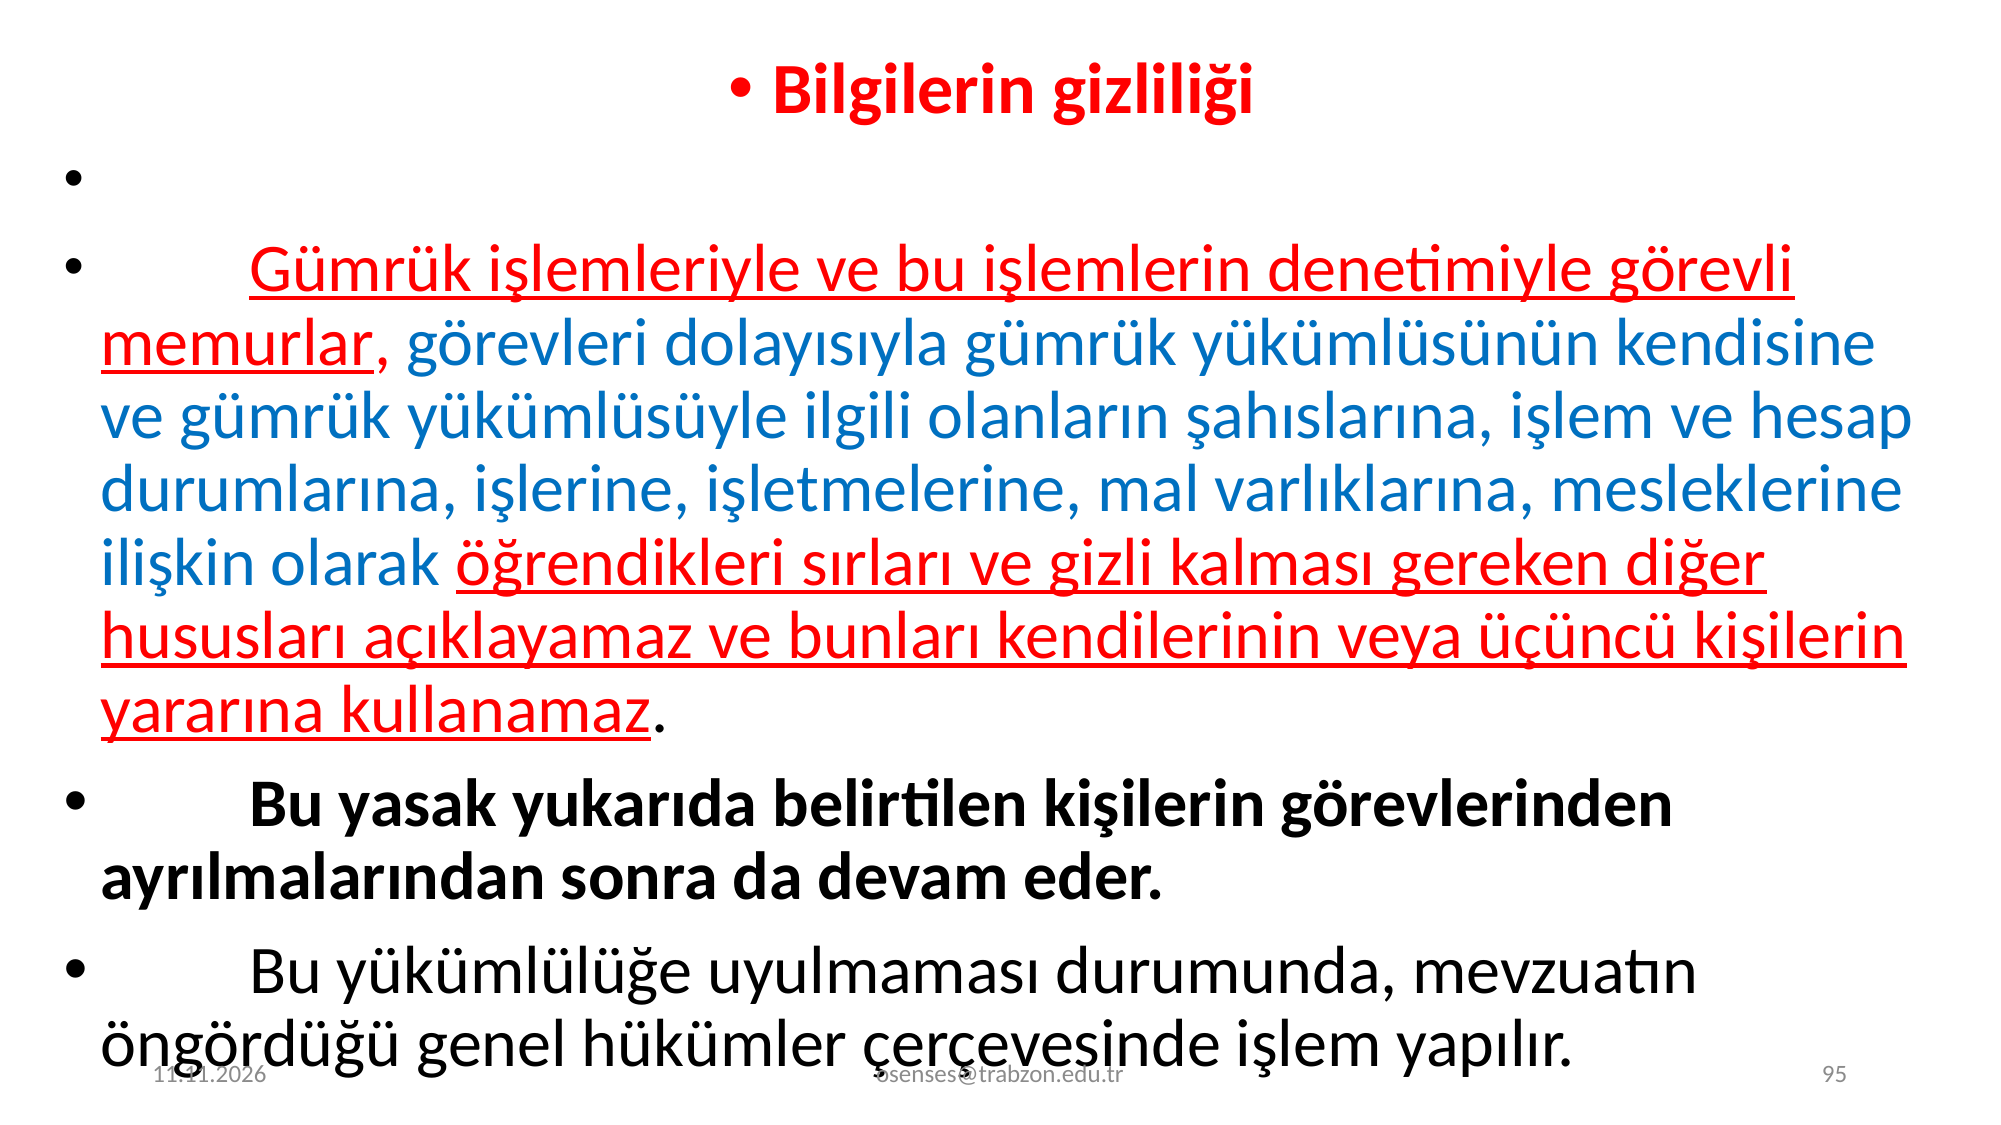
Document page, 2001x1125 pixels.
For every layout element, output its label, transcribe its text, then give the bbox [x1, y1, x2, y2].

slide_number 95 [1412, 1042, 1863, 1103]
list Bilgilerin gizliliği Gümrük işlemleriyle ve bu işlemlerin denetimiyle görevli memurlar, görevleri dolayısıyla gümrük yükümlüsünün kendisine ve gümrük yükümlüsüyle ilgili olanların şahıslarına, işlem ve hesap durumlarına, işlerine, işletmelerine, mal varlıklarına, mesleklerine ilişkin olarak öğrendikleri sırları ve gizli kalması gereken diğer hususları açıklayamaz ve bunları kendilerinin veya üçüncü kişilerin yararına kullanamaz. Bu yasak yukarıda belirtilen kişilerin görevlerinden ayrılmalarından sonra da devam eder. Bu yükümlülüğe uyulmaması durumunda, mevzuatın öngördüğü genel hükümler çerçevesinde işlem yapılır. [48, 44, 1944, 1097]
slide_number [137, 1042, 588, 1103]
footer osenses@trabzon.edu.tr [662, 1042, 1338, 1103]
